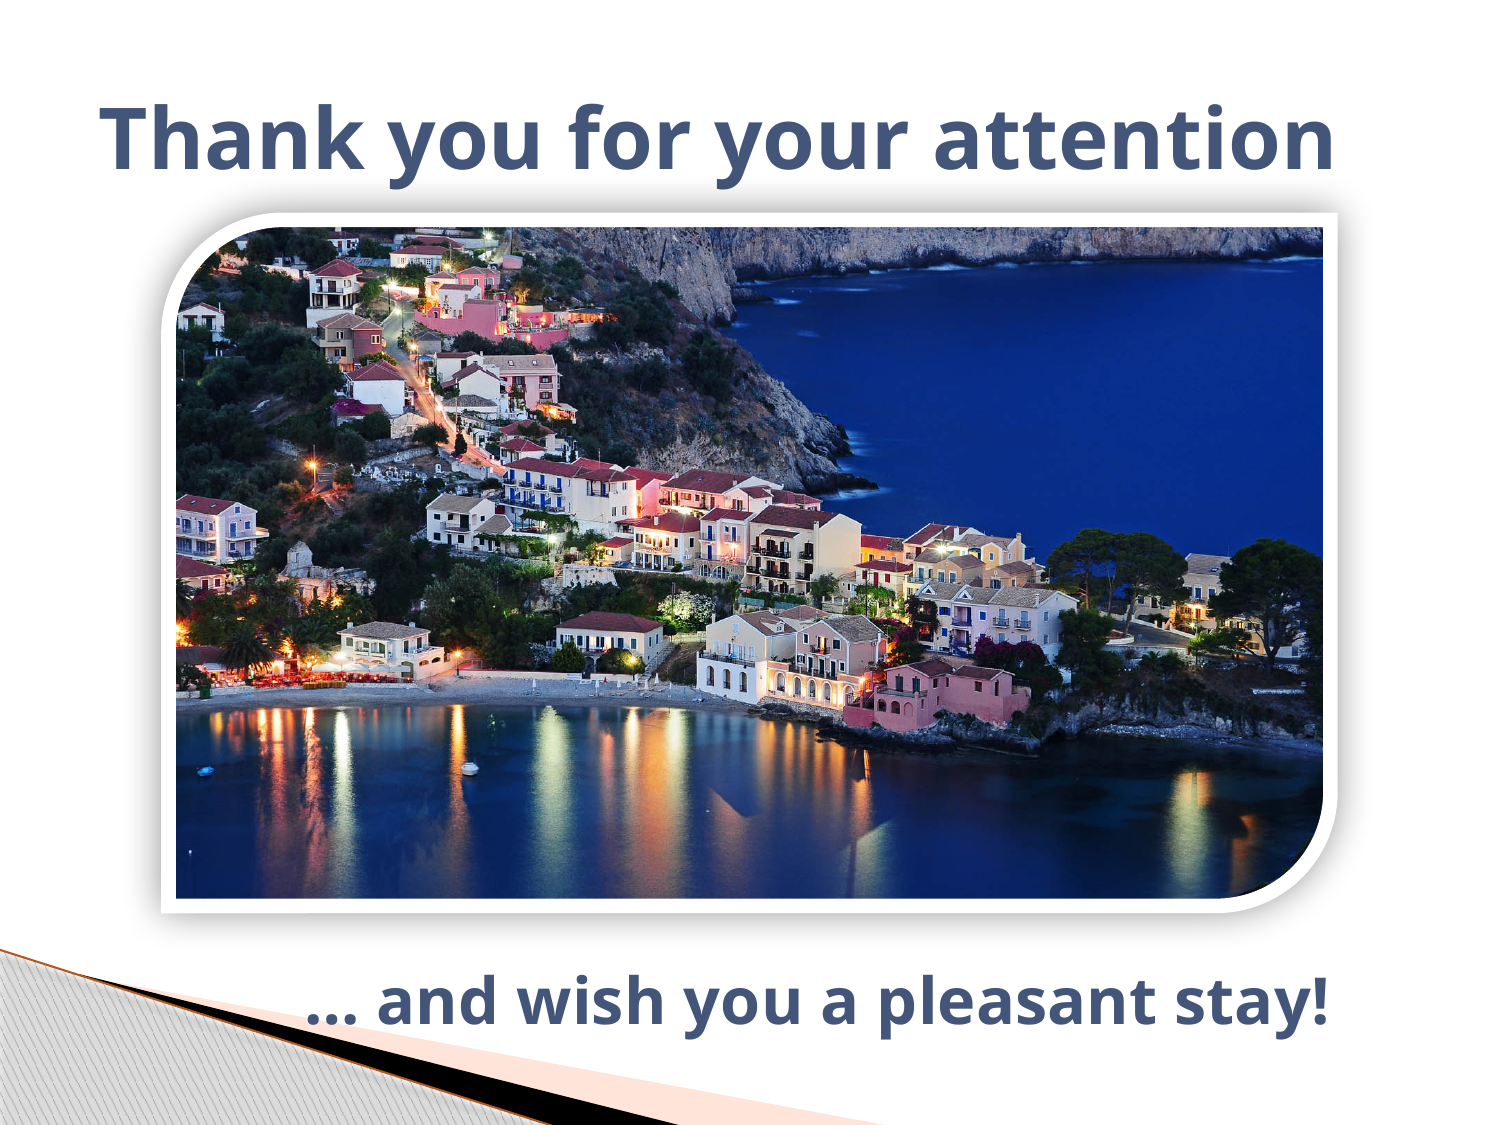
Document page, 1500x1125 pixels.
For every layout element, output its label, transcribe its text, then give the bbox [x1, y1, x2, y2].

title Thank you for your attention [75, 41, 1425, 230]
list … and wish you a pleasant stay! [289, 952, 1427, 1088]
picture [168, 219, 1331, 907]
